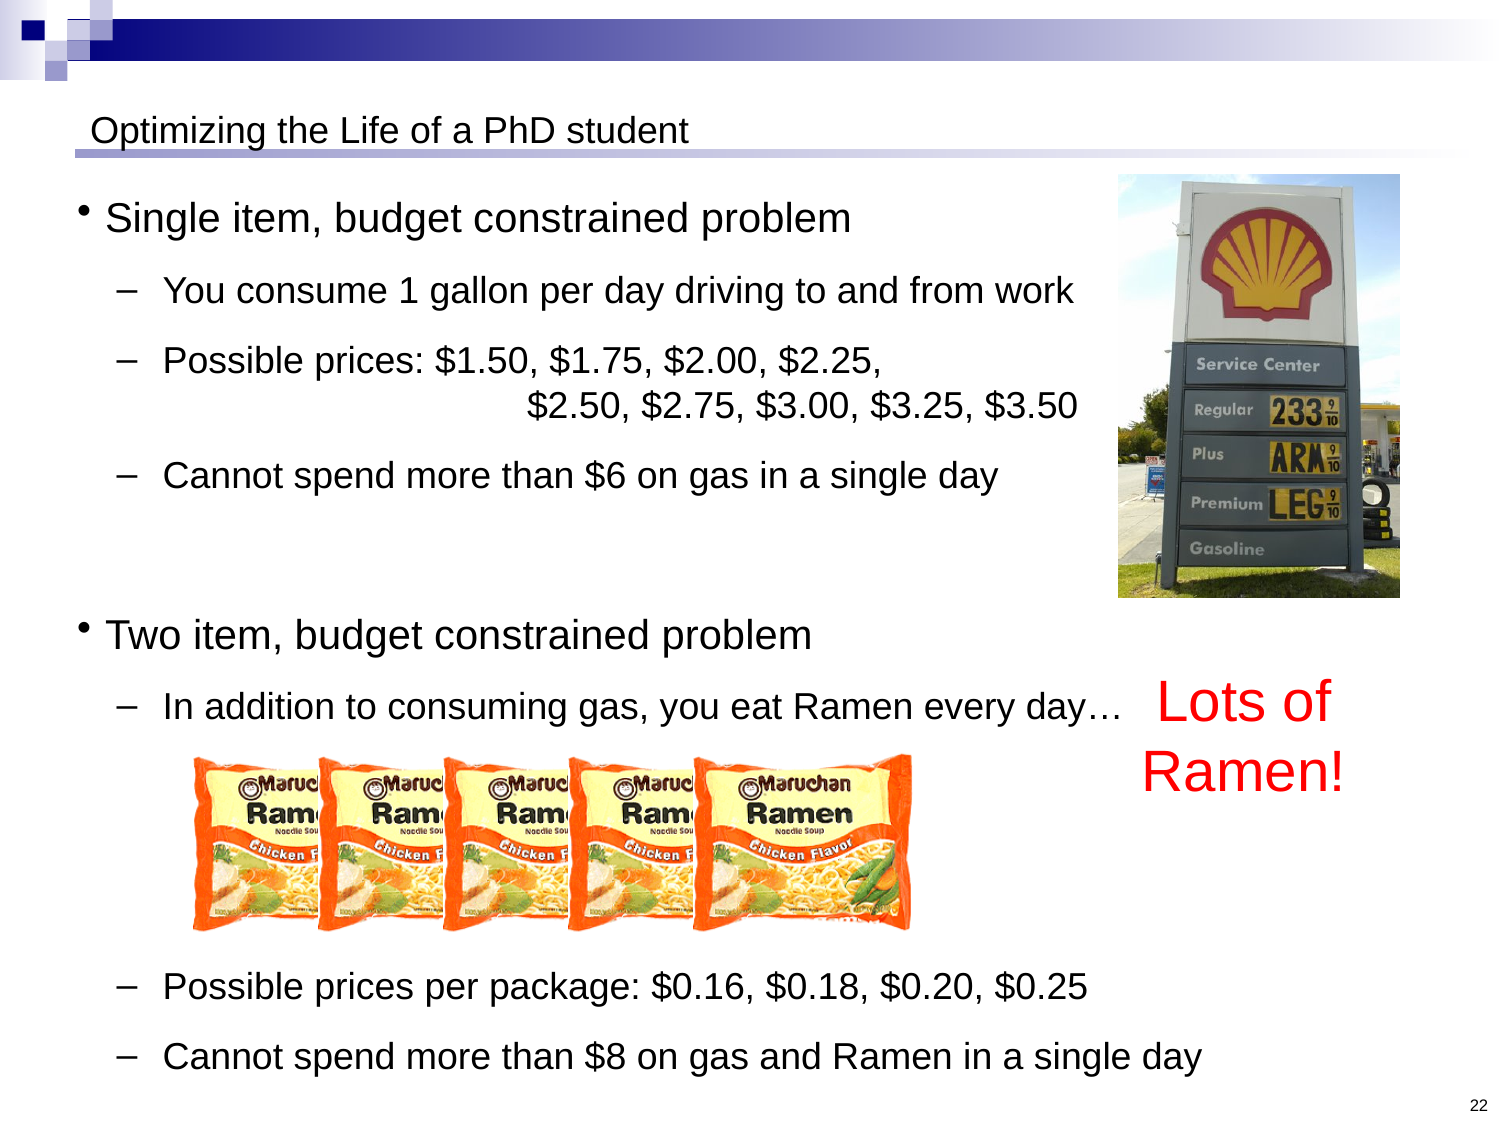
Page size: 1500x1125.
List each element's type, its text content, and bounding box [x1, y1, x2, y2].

picture [1118, 174, 1401, 598]
title Optimizing the Life of a PhD student [74, 58, 1426, 159]
text_box Single item, budget constrained problem You consume 1 gallon per day driving to and from work Possible prices: $1.50, $1.75, $2.00, $2.25, $2.50, $2.75, $3.00, $3.25, $3.50 Cannot spend more than $6 on gas in a single day [62, 183, 1113, 503]
text_box Two item, budget constrained problem In addition to consuming gas, you eat Ramen every day… Possible prices per package: $0.16, $0.18, $0.20, $0.25 Cannot spend more than $8 on gas and Ramen in a single day [62, 600, 1413, 1085]
picture [193, 730, 913, 951]
text_box Lots of Ramen! [1112, 655, 1375, 811]
